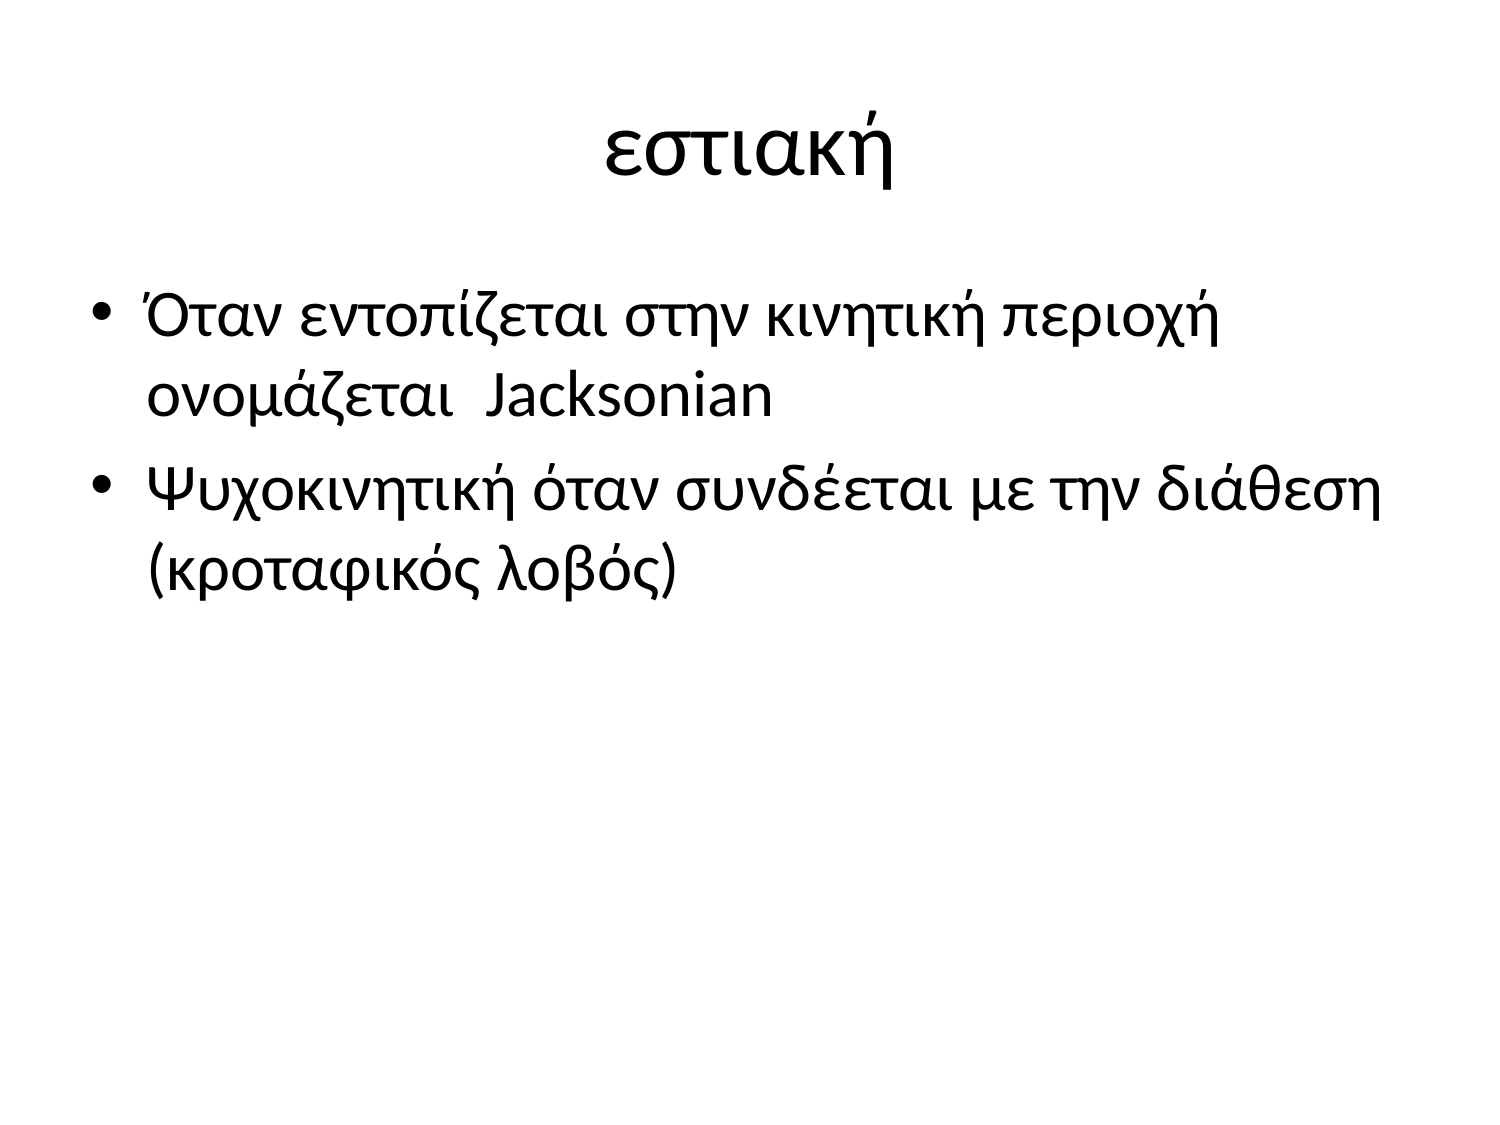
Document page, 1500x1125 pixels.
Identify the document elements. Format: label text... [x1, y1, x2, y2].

list Όταν εντοπίζεται στην κινητική περιοχή ονομάζεται Jacksonian Ψυχοκινητική όταν συνδέεται με την διάθεση (κροταφικός λοβός) [75, 262, 1425, 1005]
title εστιακή [75, 45, 1425, 233]
